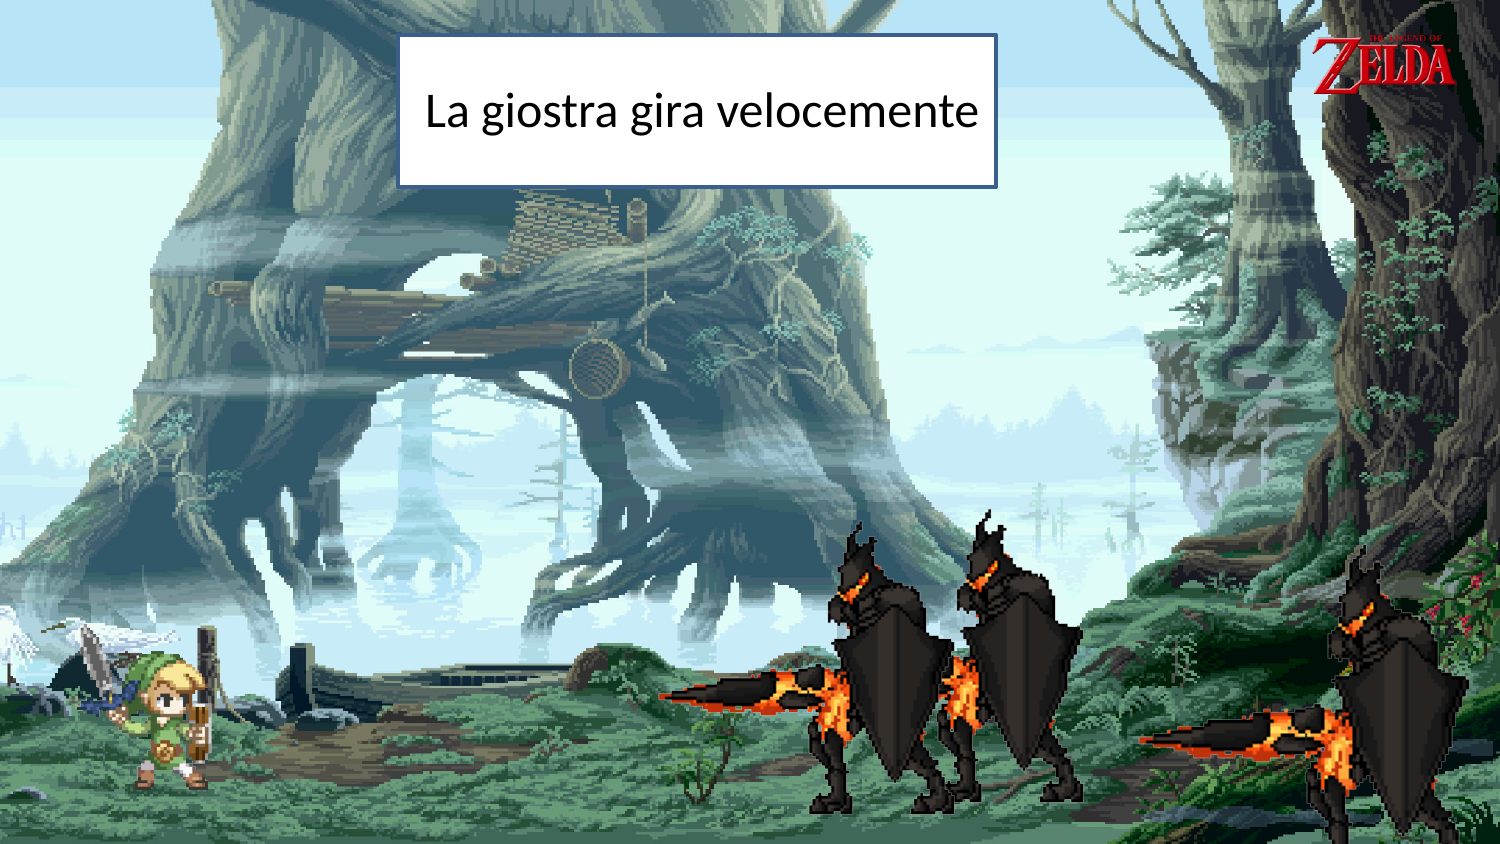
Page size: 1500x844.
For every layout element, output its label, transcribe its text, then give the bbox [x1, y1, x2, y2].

text_box La giostra gira velocemente [410, 70, 1020, 145]
text_box [396, 33, 998, 189]
picture [0, 0, 1500, 844]
